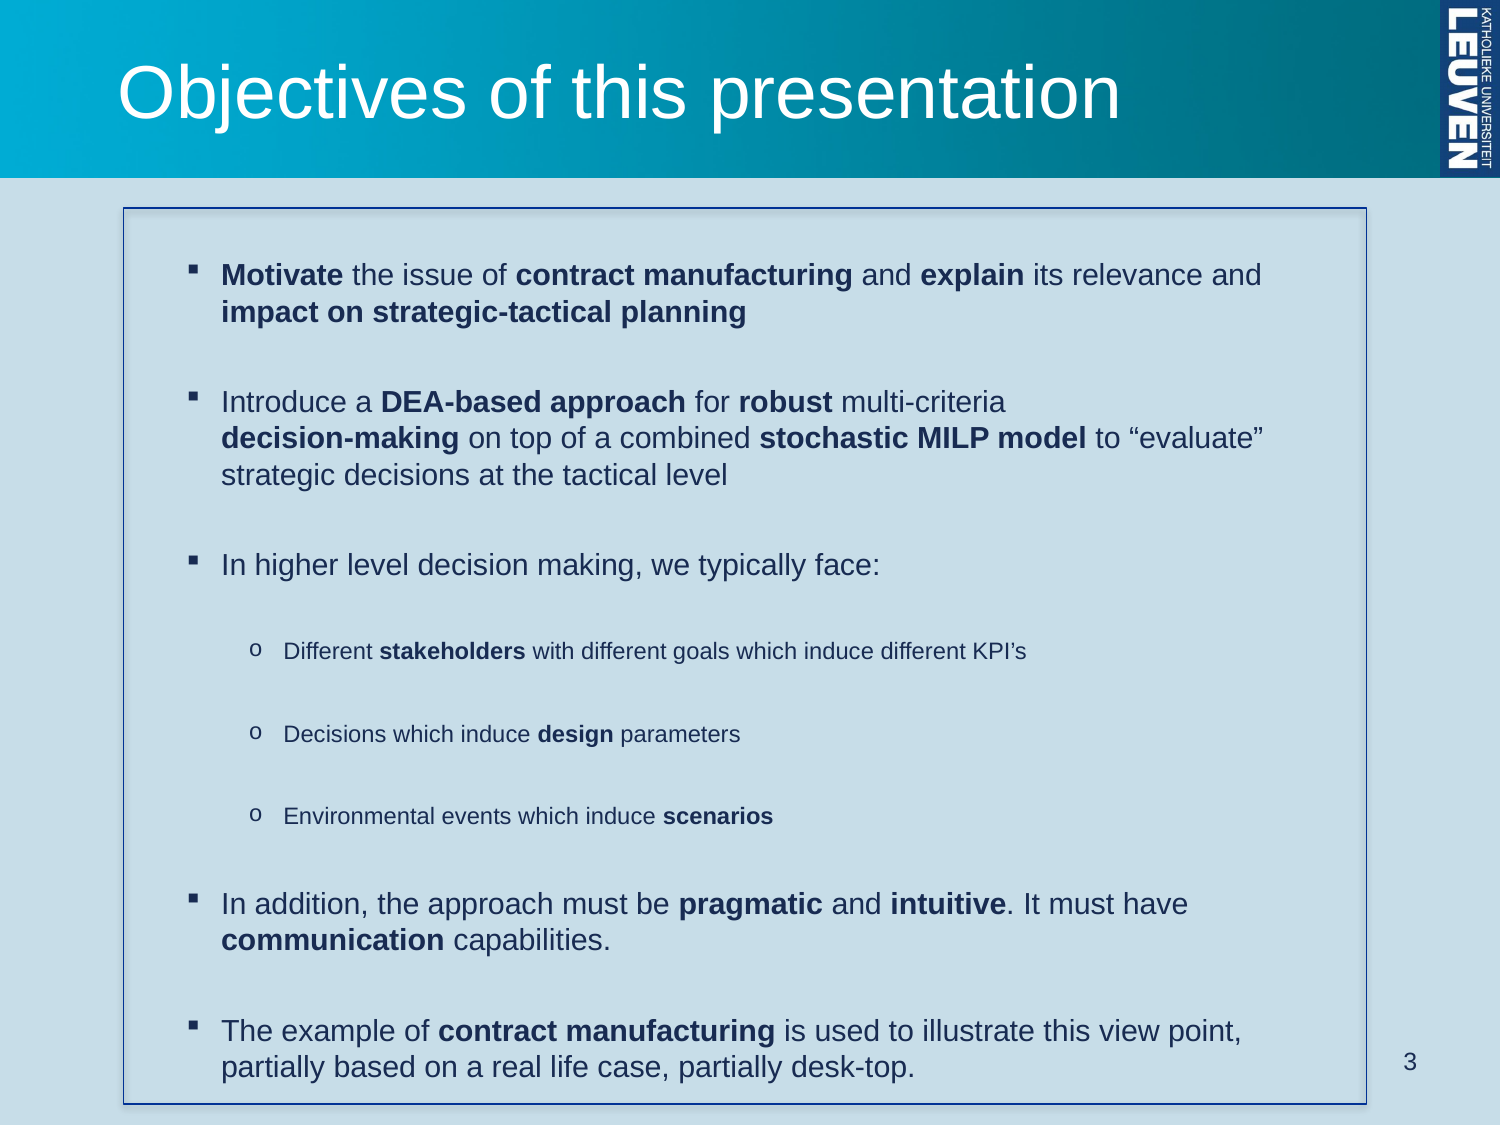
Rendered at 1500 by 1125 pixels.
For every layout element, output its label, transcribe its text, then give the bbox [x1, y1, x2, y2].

picture [0, 0, 1500, 1125]
title Objectives of this presentation [117, 0, 1418, 178]
text_box [123, 207, 1367, 1105]
slide_number 3 [1371, 1045, 1418, 1105]
